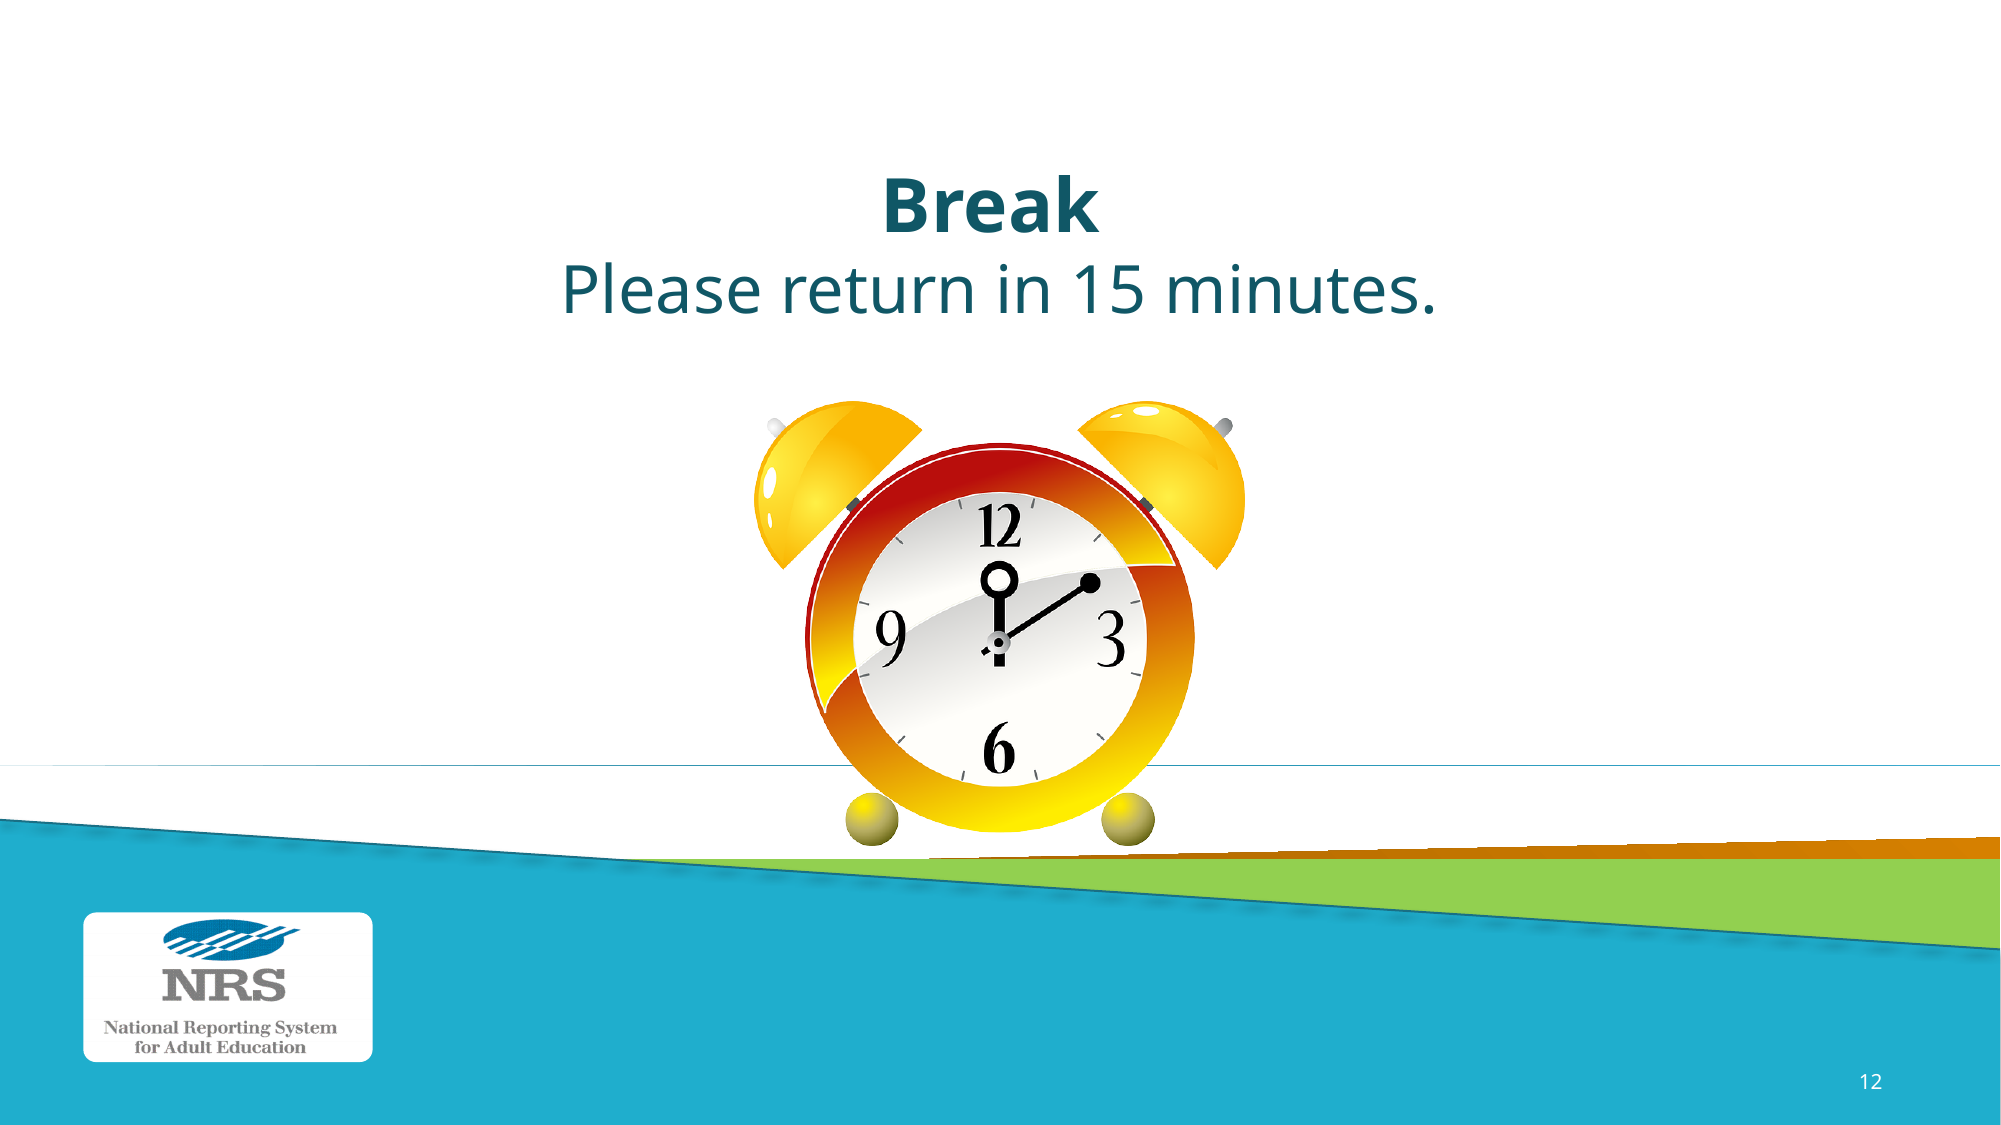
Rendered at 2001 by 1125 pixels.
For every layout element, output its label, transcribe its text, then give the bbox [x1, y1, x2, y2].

picture [83, 912, 373, 1063]
title Break Please return in 15 minutes. [150, 149, 1850, 451]
picture [754, 401, 1245, 846]
slide_number 12 [1766, 1059, 1900, 1092]
